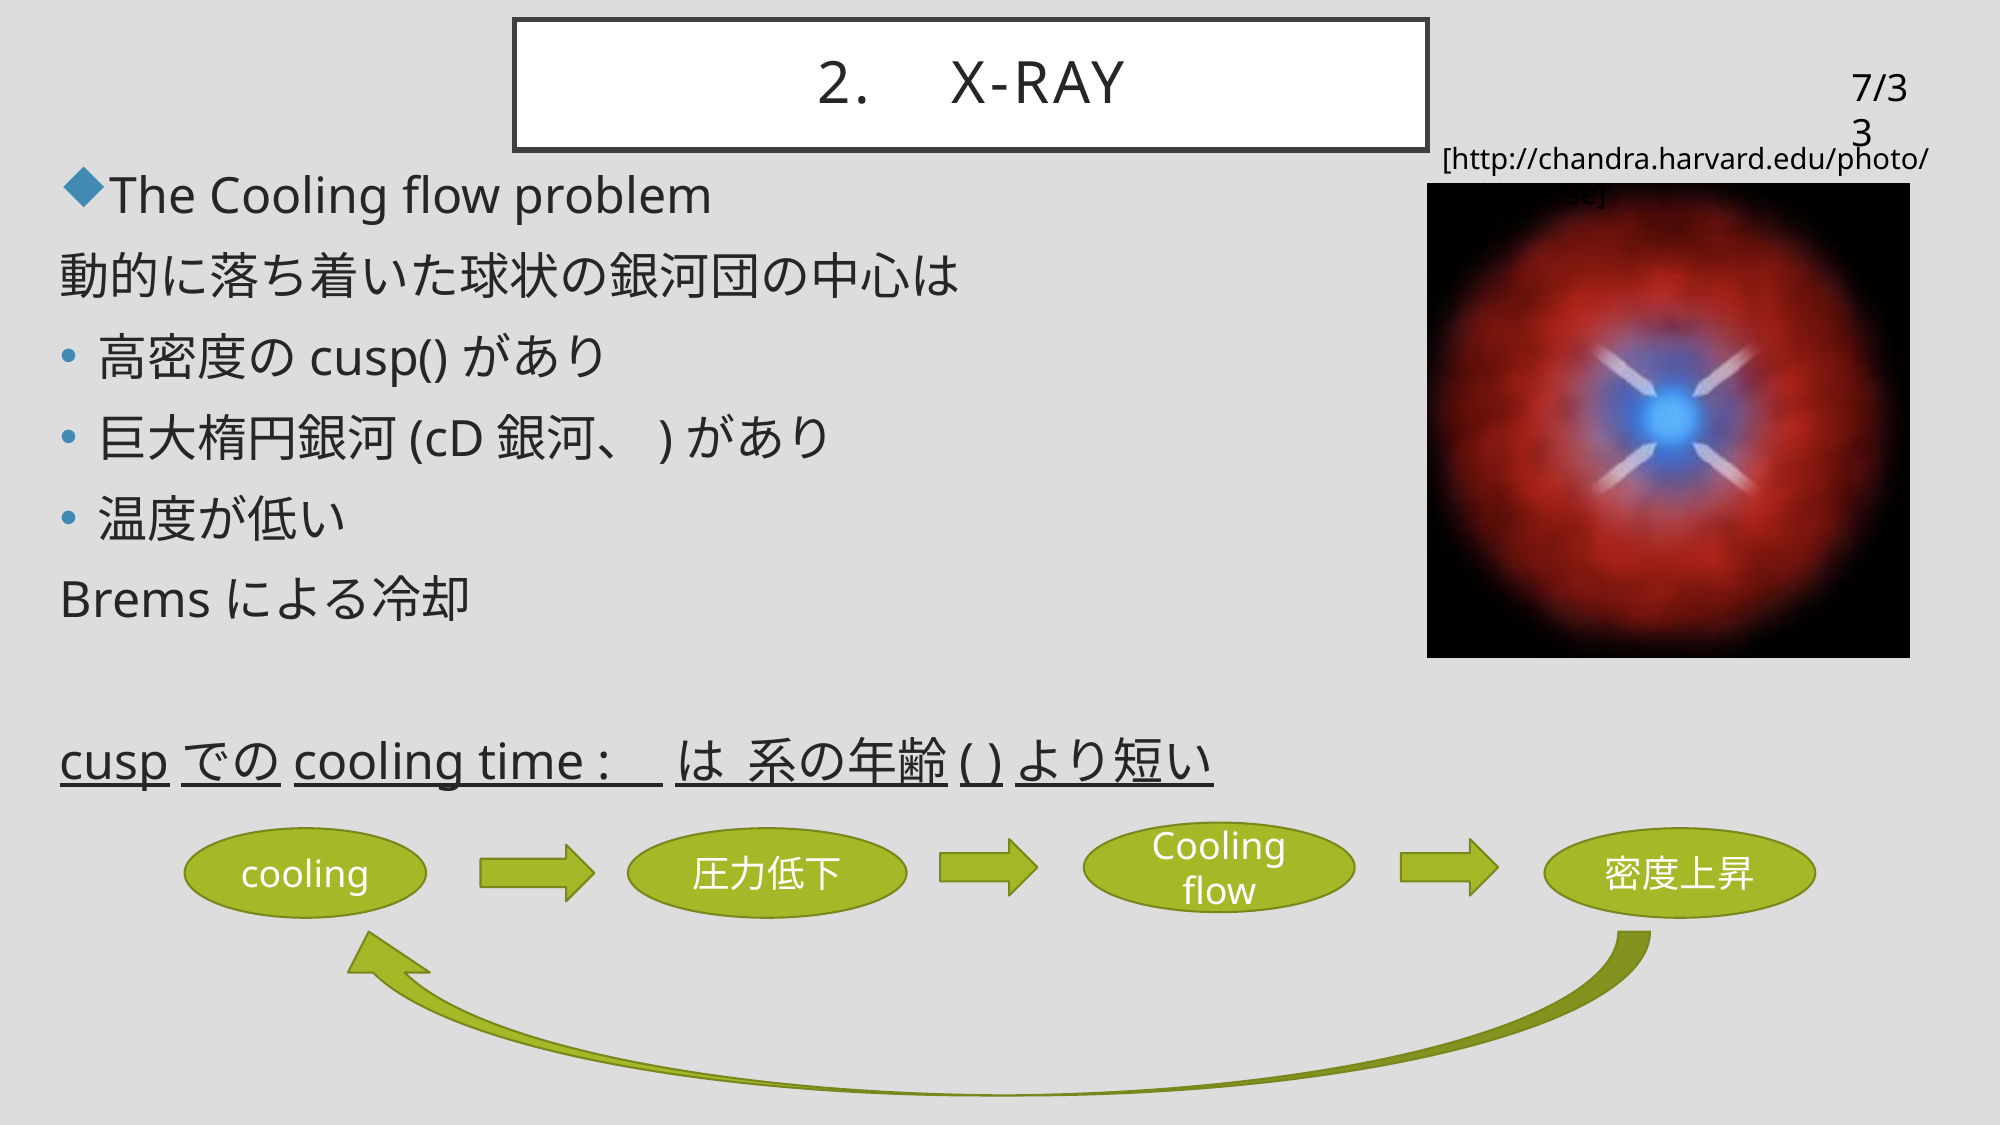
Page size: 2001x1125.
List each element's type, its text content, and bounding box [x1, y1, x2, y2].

text_box 7/33 [1836, 56, 1941, 162]
picture [1427, 183, 1910, 658]
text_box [184, 822, 1816, 1096]
title 2. X-ray [512, 17, 1430, 153]
text_box [http://chandra.harvard.edu/photo/2003/perse] [1427, 132, 2000, 218]
